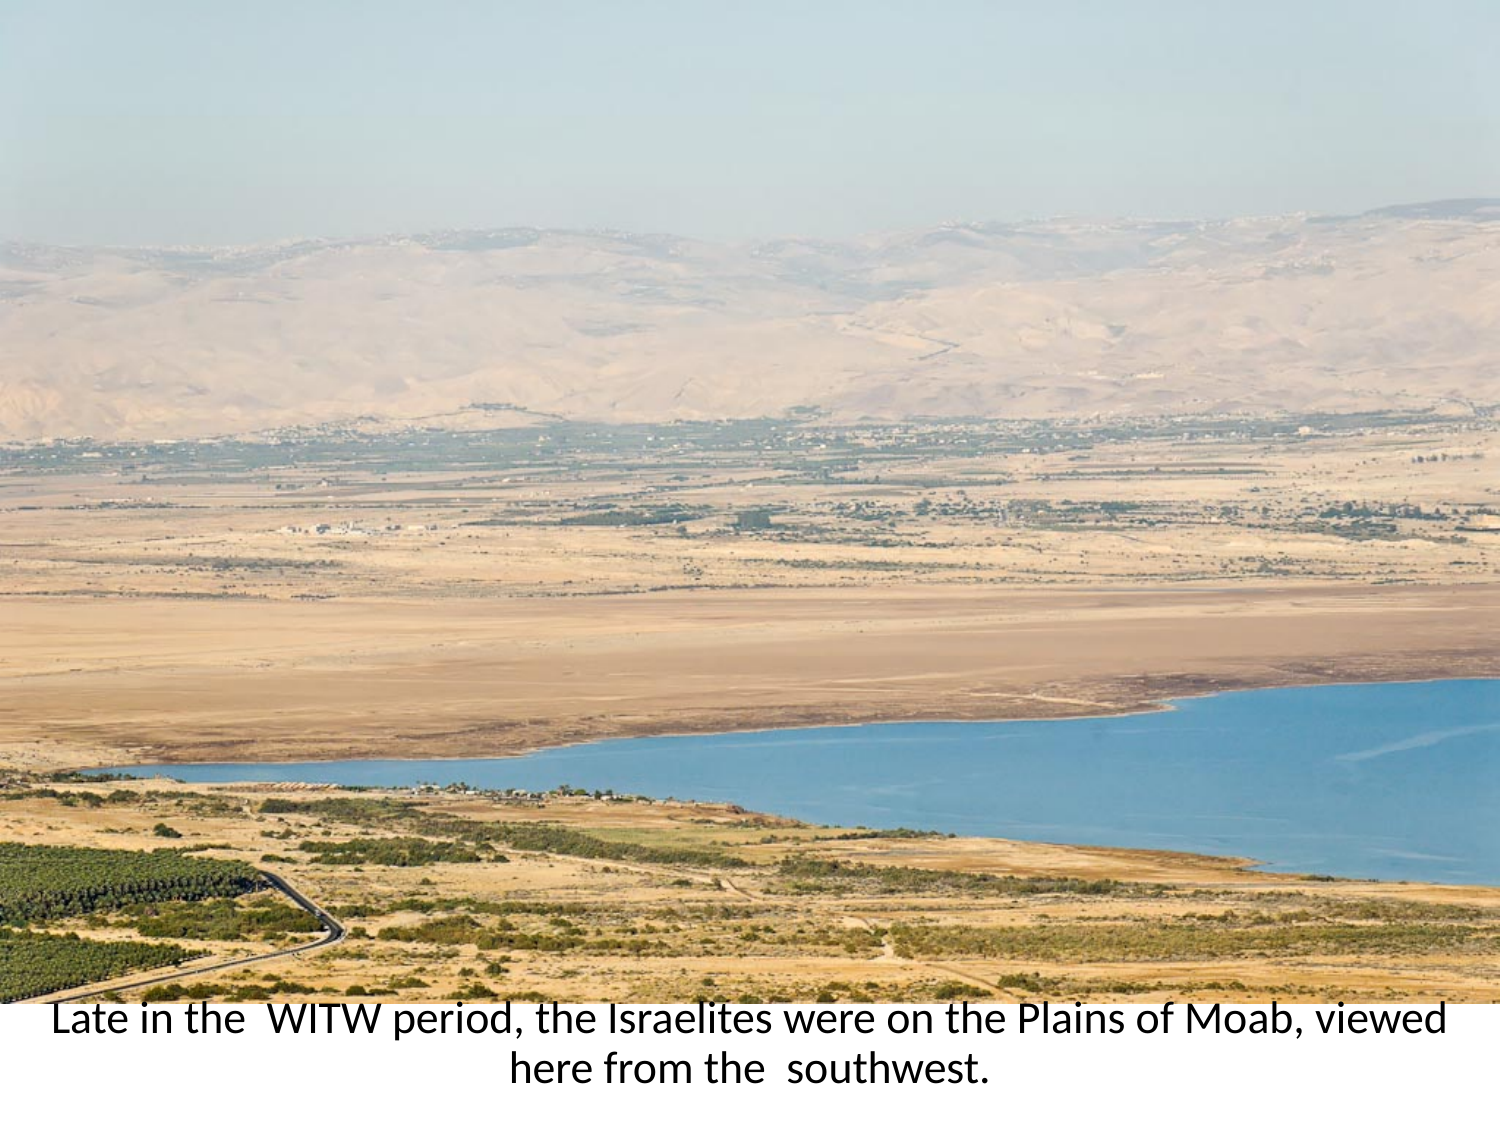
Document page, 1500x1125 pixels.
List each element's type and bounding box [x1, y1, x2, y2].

text_box [0, 0, 1500, 1077]
